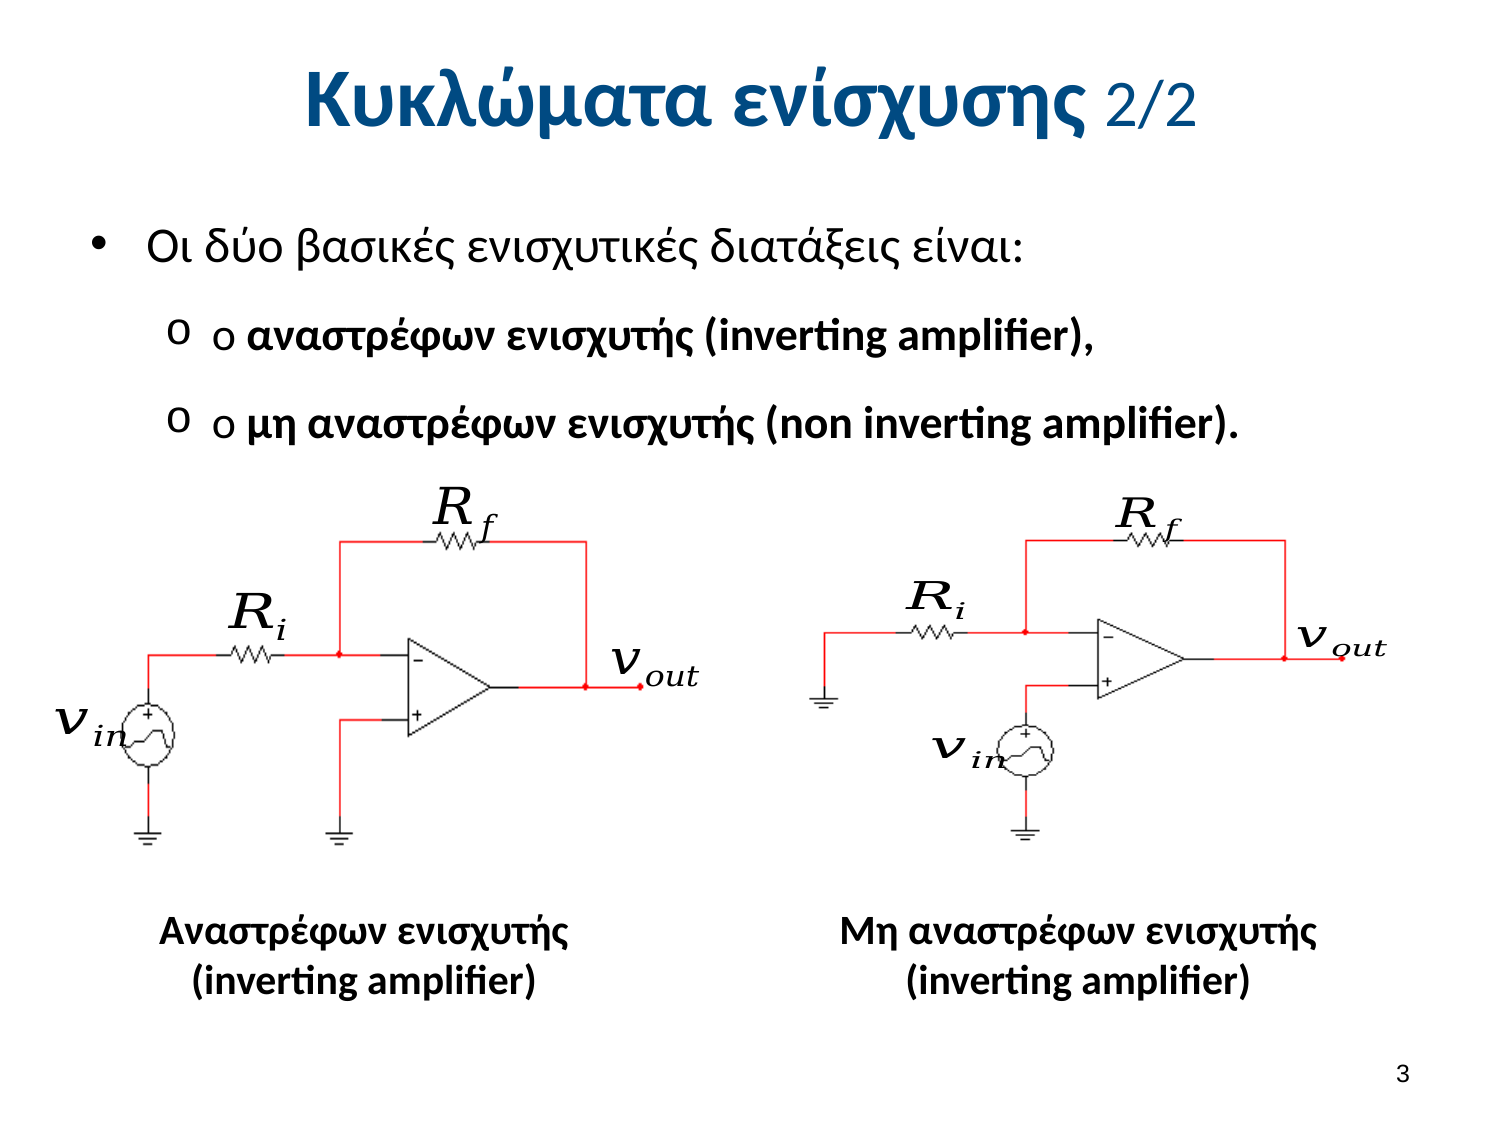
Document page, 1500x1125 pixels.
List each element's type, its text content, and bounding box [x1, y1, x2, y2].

text_box Μη αναστρέφων ενισχυτής (inverting amplifier) [818, 895, 1339, 1010]
list Οι δύο βασικές ενισχυτικές διατάξεις είναι: o αναστρέφων ενισχυτής (inverting amplifier), o μη αναστρέφων ενισχυτής (non inverting amplifier). [75, 196, 1425, 528]
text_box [808, 491, 1391, 859]
slide_number 2 [1074, 1042, 1425, 1103]
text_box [52, 479, 703, 867]
text_box Αναστρέφων ενισχυτής (inverting amplifier) [72, 895, 656, 1010]
title Κυκλώματα ενίσχυσης 2/2 [76, 19, 1427, 169]
